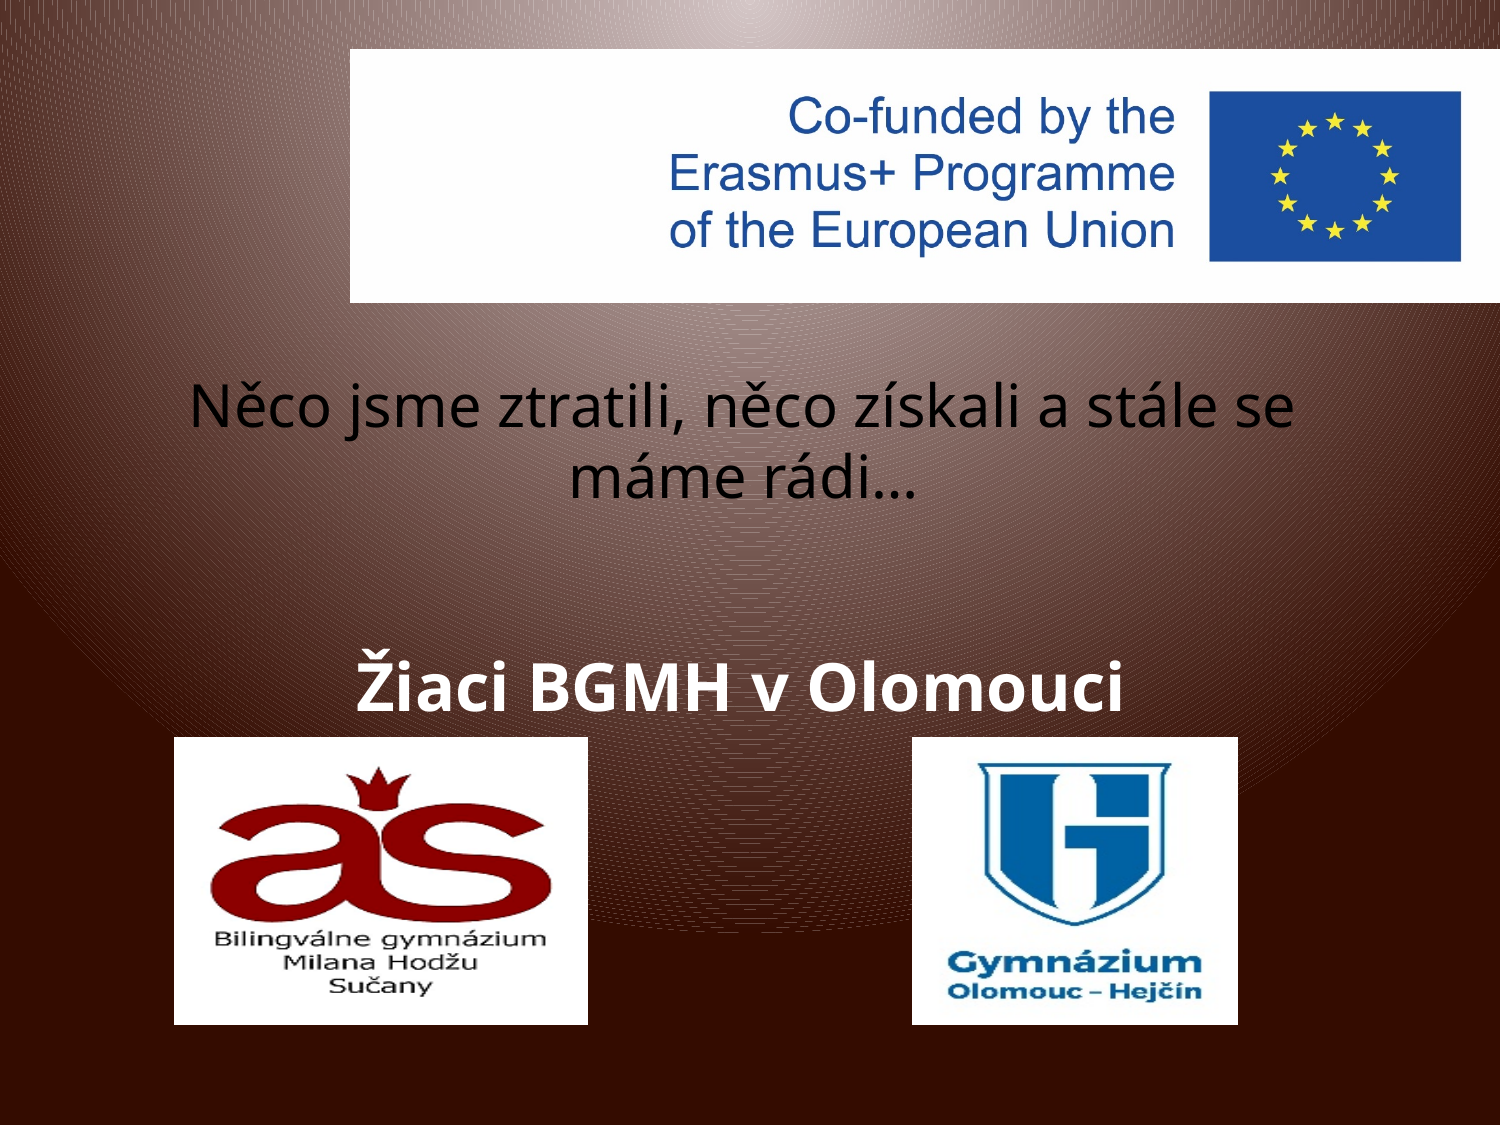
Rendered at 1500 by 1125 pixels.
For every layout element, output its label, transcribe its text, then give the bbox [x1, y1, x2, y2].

title Něco jsme ztratili, něco získali a stále se máme rádi… [99, 287, 1388, 591]
picture [912, 737, 1238, 1026]
subtitle Žiaci BGMH v Olomouci [225, 637, 1275, 925]
picture [174, 737, 588, 1026]
picture [349, 49, 1500, 303]
